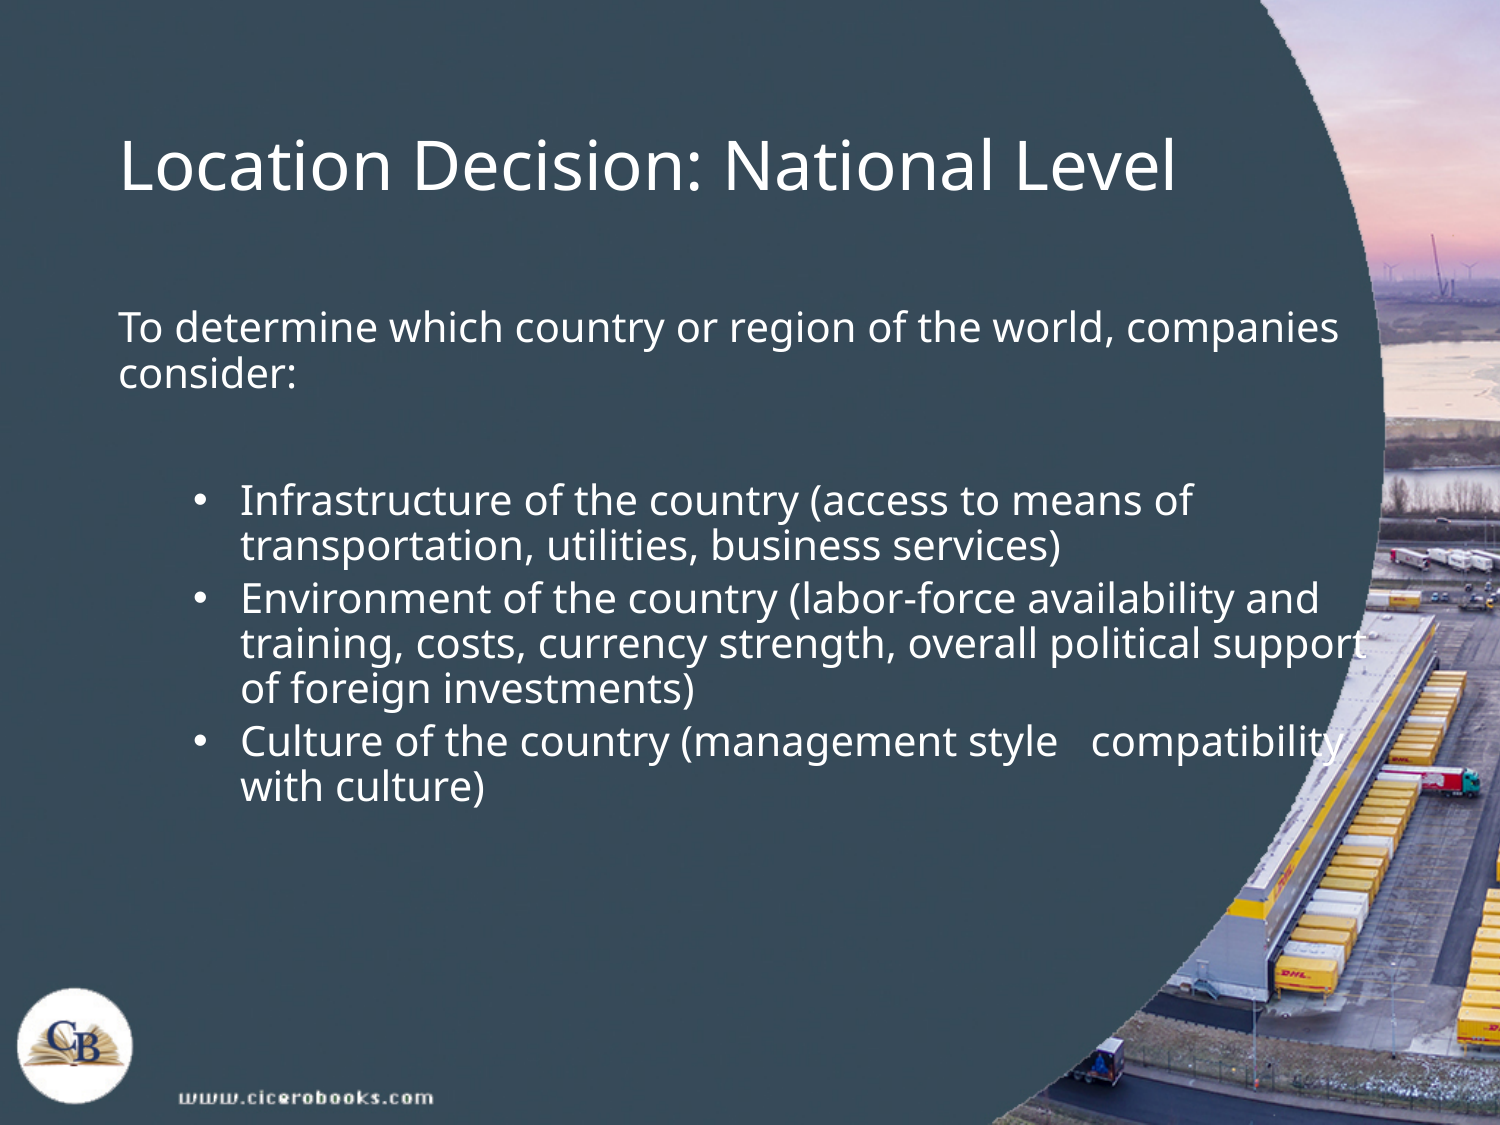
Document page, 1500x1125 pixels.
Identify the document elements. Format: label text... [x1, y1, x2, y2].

title Location Decision: National Level [103, 59, 1397, 278]
list To determine which country or region of the world, companies consider: Infrastructure of the country (access to means of transportation, utilities, business services) Environment of the country (labor-force availability and training, costs, currency strength, overall political support of foreign investments) Culture of the country (management style compatibility with culture) [103, 299, 1397, 1014]
picture [0, 0, 1500, 1125]
